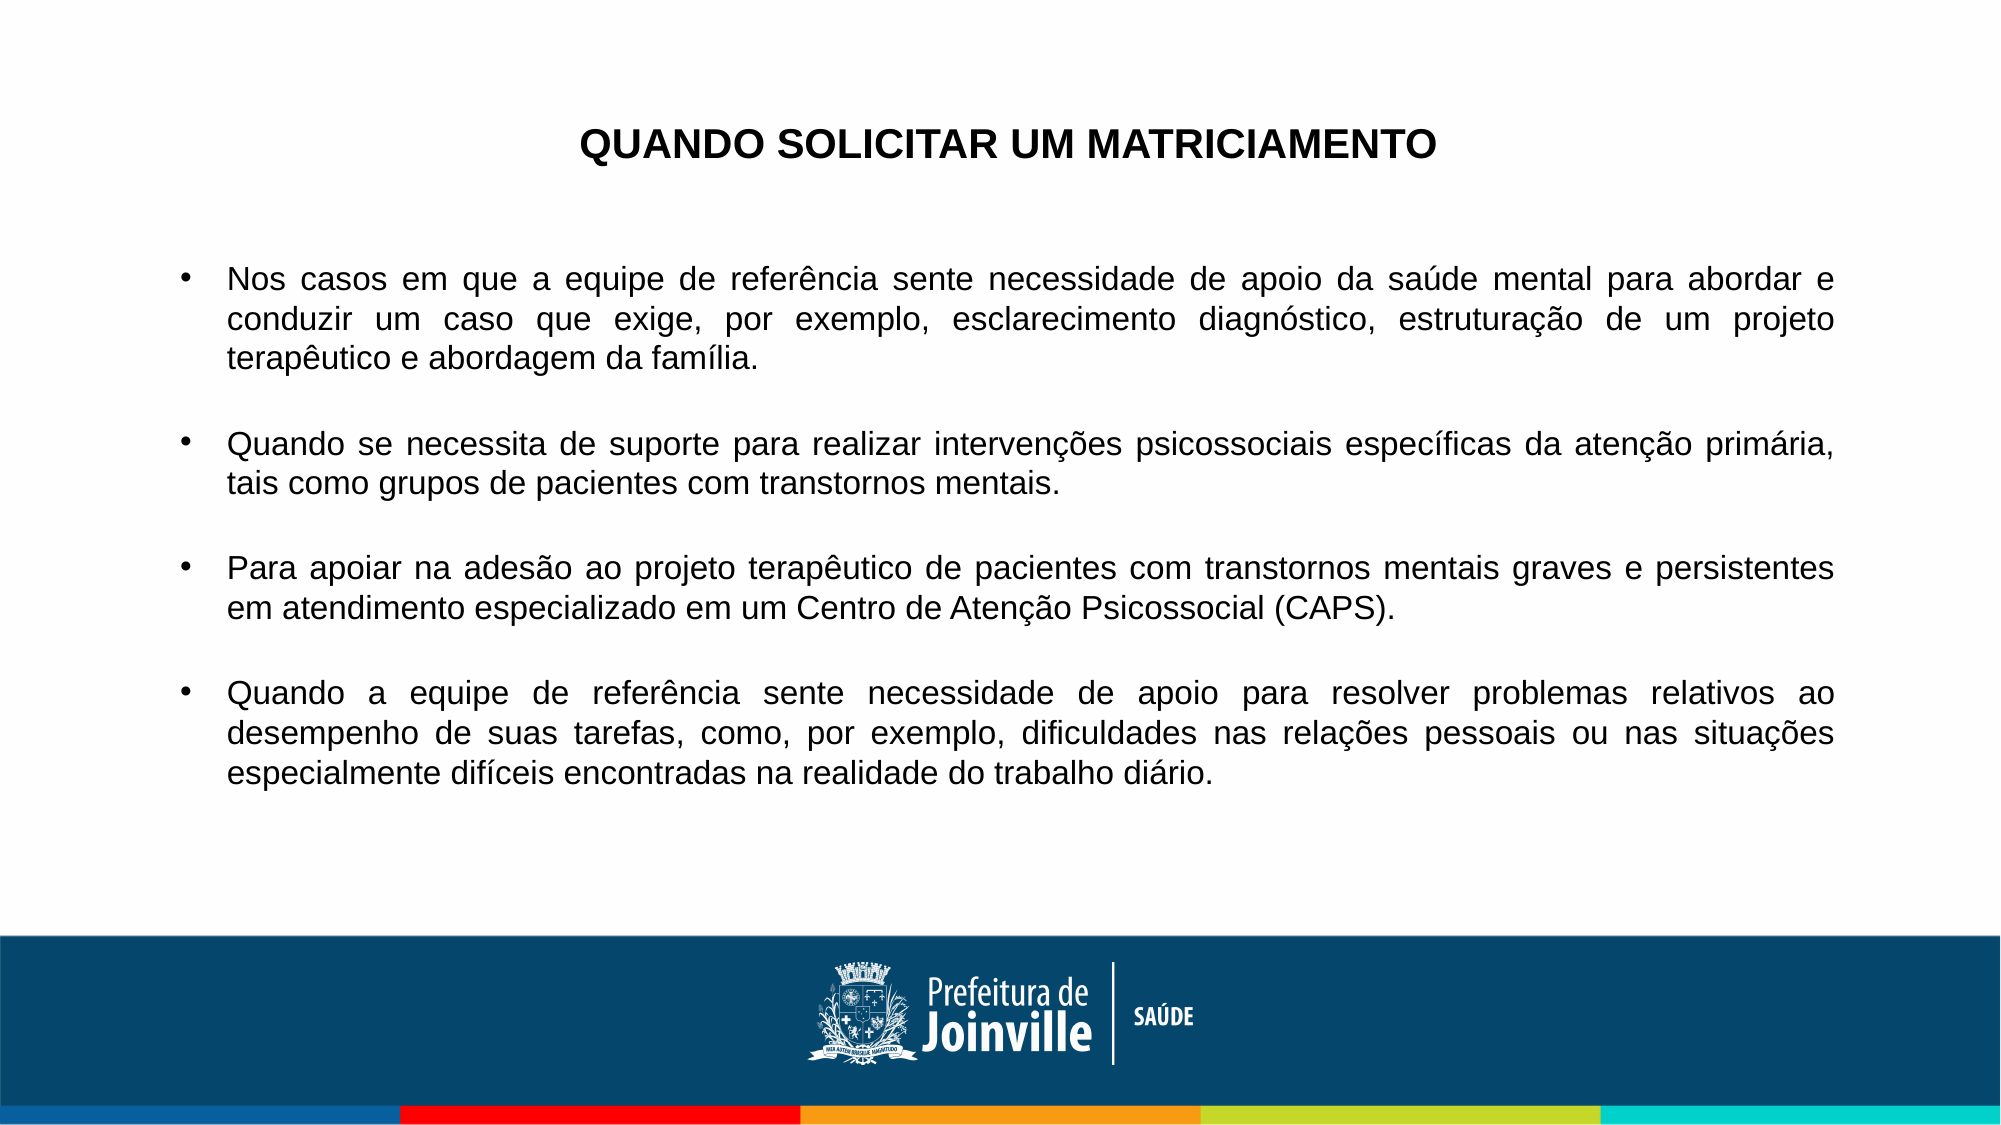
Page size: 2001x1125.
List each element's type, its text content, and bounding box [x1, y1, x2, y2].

picture [0, 0, 2001, 1125]
text_box QUANDO SOLICITAR UM MATRICIAMENTO Nos casos em que a equipe de referência sente necessidade de apoio da saúde mental para abordar e conduzir um caso que exige, por exemplo, esclarecimento diagnóstico, estruturação de um projeto terapêutico e abordagem da família. Quando se necessita de suporte para realizar intervenções psicossociais específicas da atenção primária, tais como grupos de pacientes com transtornos mentais. Para apoiar na adesão ao projeto terapêutico de pacientes com transtornos mentais graves e persistentes em atendimento especializado em um Centro de Atenção Psicossocial (CAPS). Quando a equipe de referência sente necessidade de apoio para resolver problemas relativos ao desempenho de suas tarefas, como, por exemplo, dificuldades nas relações pessoais ou nas situações especialmente difíceis encontradas na realidade do trabalho diário. [165, 109, 1853, 849]
